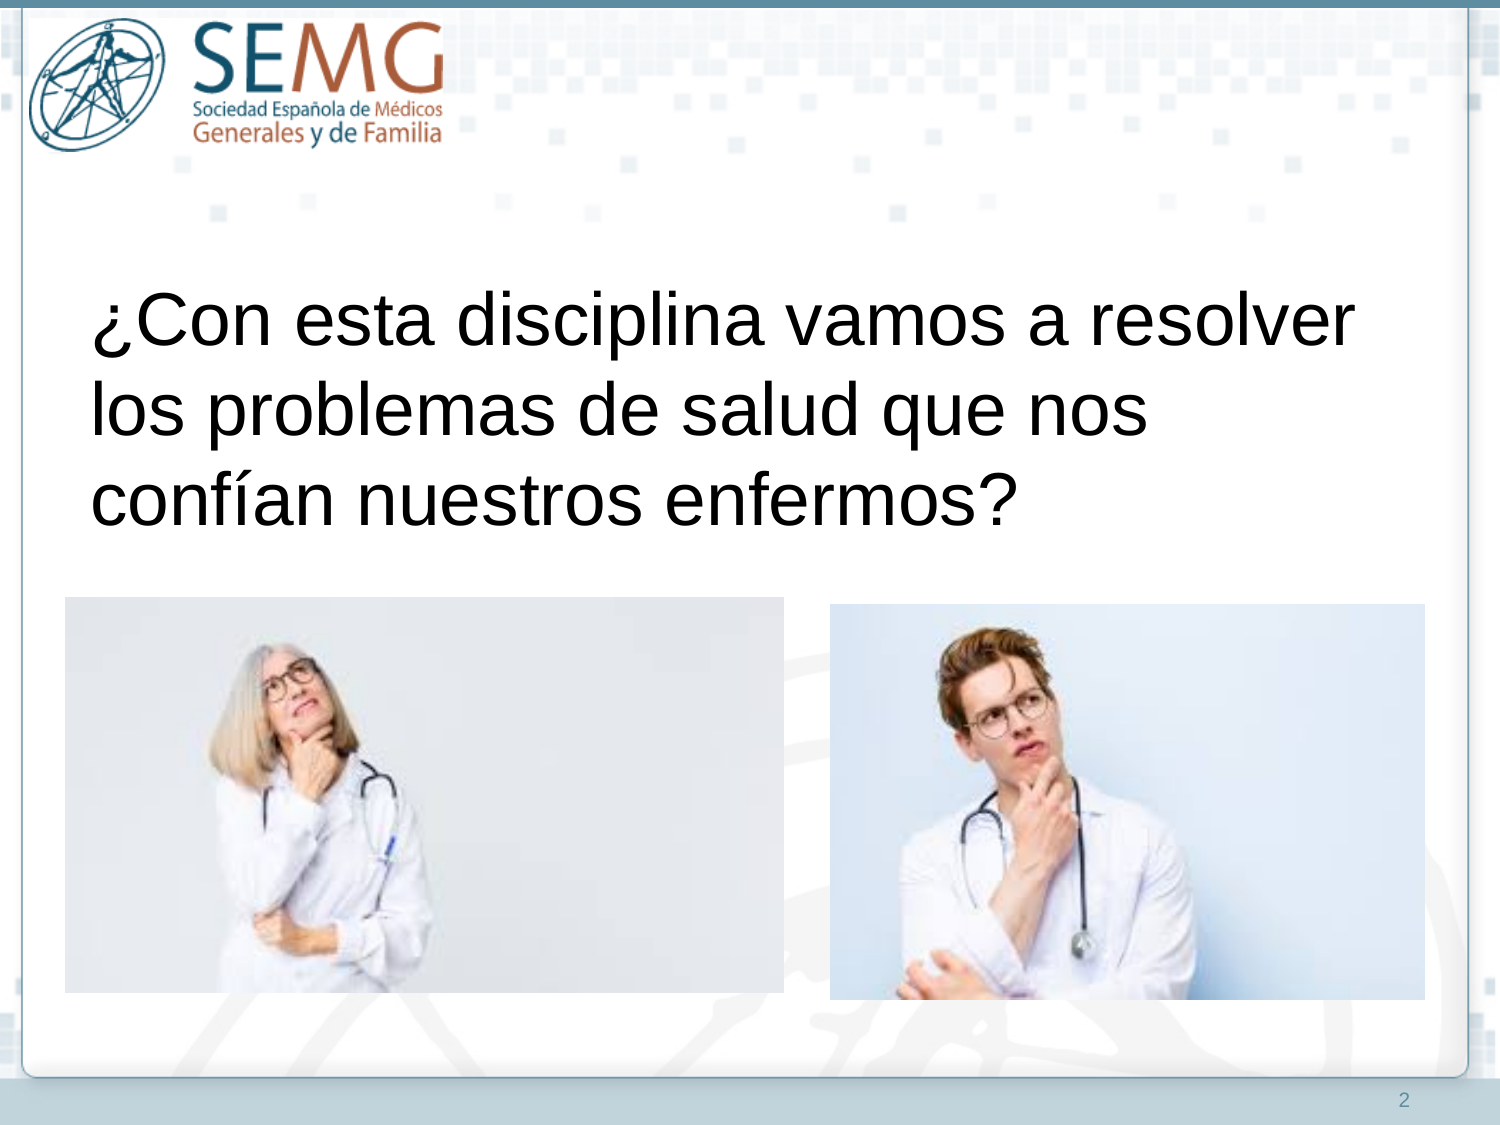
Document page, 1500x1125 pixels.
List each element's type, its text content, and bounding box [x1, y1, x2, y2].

slide_number 2 [1074, 1078, 1426, 1115]
list ¿Con esta disciplina vamos a resolver los problemas de salud que nos confían nuestros enfermos? [75, 262, 1425, 1047]
picture [0, 8, 1500, 1125]
